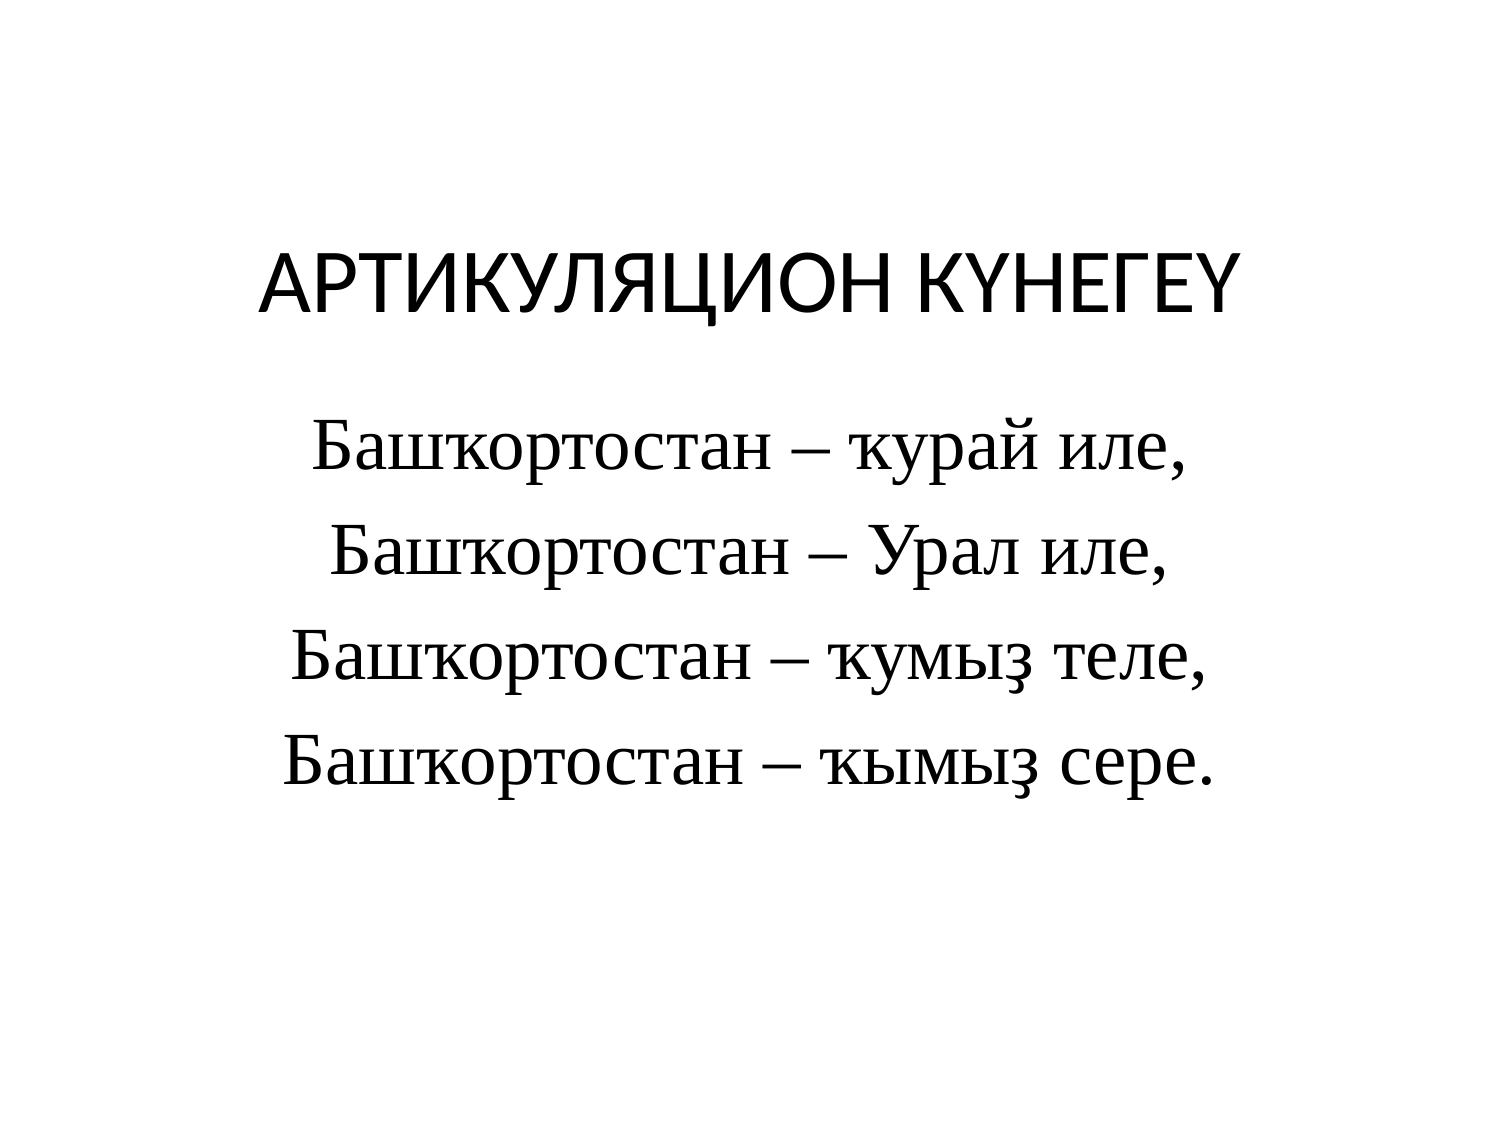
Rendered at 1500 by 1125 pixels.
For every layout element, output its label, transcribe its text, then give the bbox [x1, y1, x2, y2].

title АРТИКУЛЯЦИОН КҮНЕГЕҮ [112, 117, 1388, 434]
subtitle Башҡортостан – ҡурай иле, Башҡортостан – Урал иле, Башҡортостан – ҡумыҙ теле, Башҡортостан – ҡымыҙ сере. [225, 386, 1275, 973]
